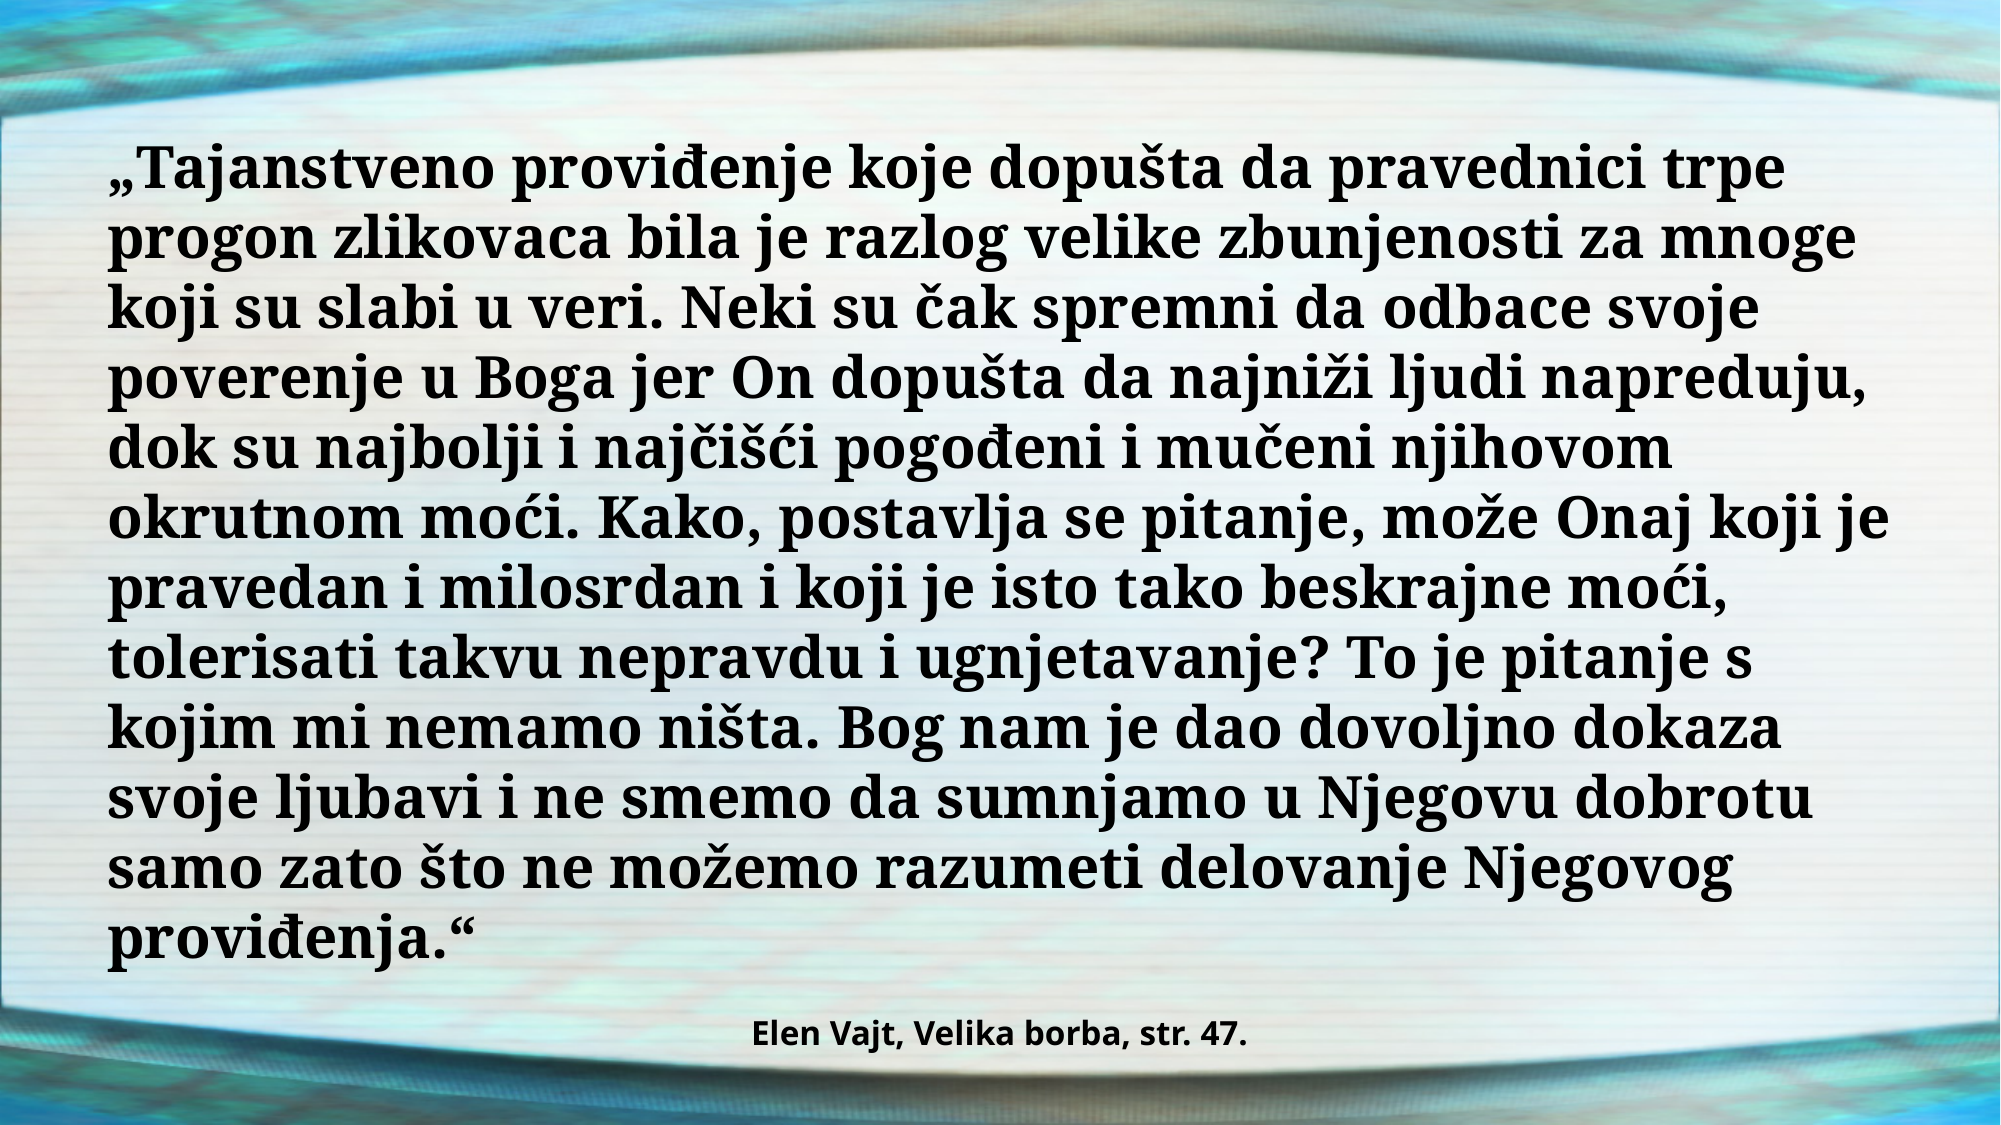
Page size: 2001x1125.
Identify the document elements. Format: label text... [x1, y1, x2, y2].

text_box Elen Vajt, Velika borba, str. 47. [0, 1005, 2000, 1060]
picture [0, 0, 2001, 1125]
text_box „Tajanstveno proviđenje koje dopušta da pravednici trpe progon zlikovaca bila je razlog velike zbunjenosti za mnoge koji su slabi u veri. Neki su čak spremni da odbace svoje poverenje u Boga jer On dopušta da najniži ljudi napreduju, dok su najbolji i najčišći pogođeni i mučeni njihovom okrutnom moći. Kako, postavlja se pitanje, može Onaj koji je pravedan i milosrdan i koji je isto tako beskrajne moći, tolerisati takvu nepravdu i ugnjetavanje? To je pitanje s kojim mi nemamo ništa. Bog nam je dao dovoljno dokaza svoje ljubavi i ne smemo da sumnjamo u Njegovu dobrotu samo zato što ne možemo razumeti delovanje Njegovog proviđenja.“ [92, 122, 1908, 978]
